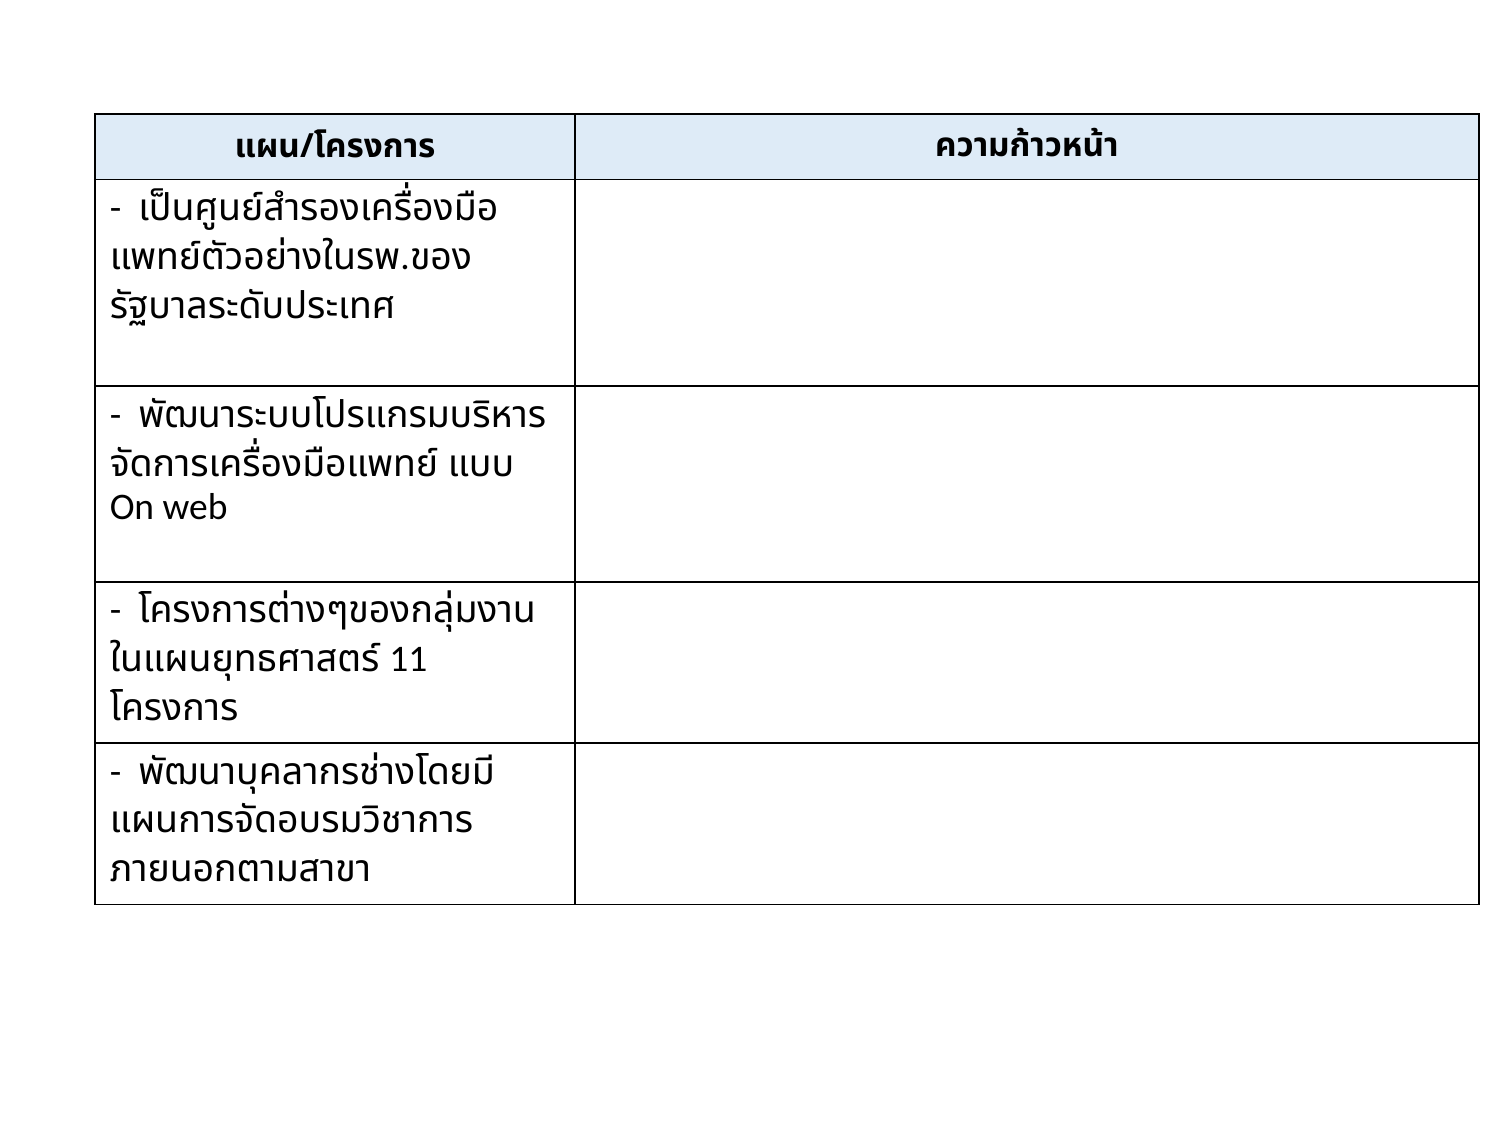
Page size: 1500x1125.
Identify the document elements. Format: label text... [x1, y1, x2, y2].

table_cell [576, 583, 1478, 742]
table_cell [576, 387, 1478, 581]
table_cell - พัฒนาบุคลากรช่างโดยมีแผนการจัดอบรมวิชาการภายนอกตามสาขา [96, 744, 574, 904]
table_header ความก้าวหน้า [576, 115, 1478, 179]
table_header แผน/โครงการ [96, 115, 574, 179]
table_cell [576, 180, 1478, 385]
table_cell - โครงการต่างๆของกลุ่มงาน ในแผนยุทธศาสตร์ 11 โครงการ [96, 583, 574, 742]
table_cell - พัฒนาระบบโปรแกรมบริหารจัดการเครื่องมือแพทย์ แบบ On web [96, 387, 574, 581]
table_cell [576, 744, 1478, 904]
table_cell - เป็นศูนย์สำรองเครื่องมือแพทย์ตัวอย่างในรพ.ของรัฐบาลระดับประเทศ [96, 180, 574, 385]
